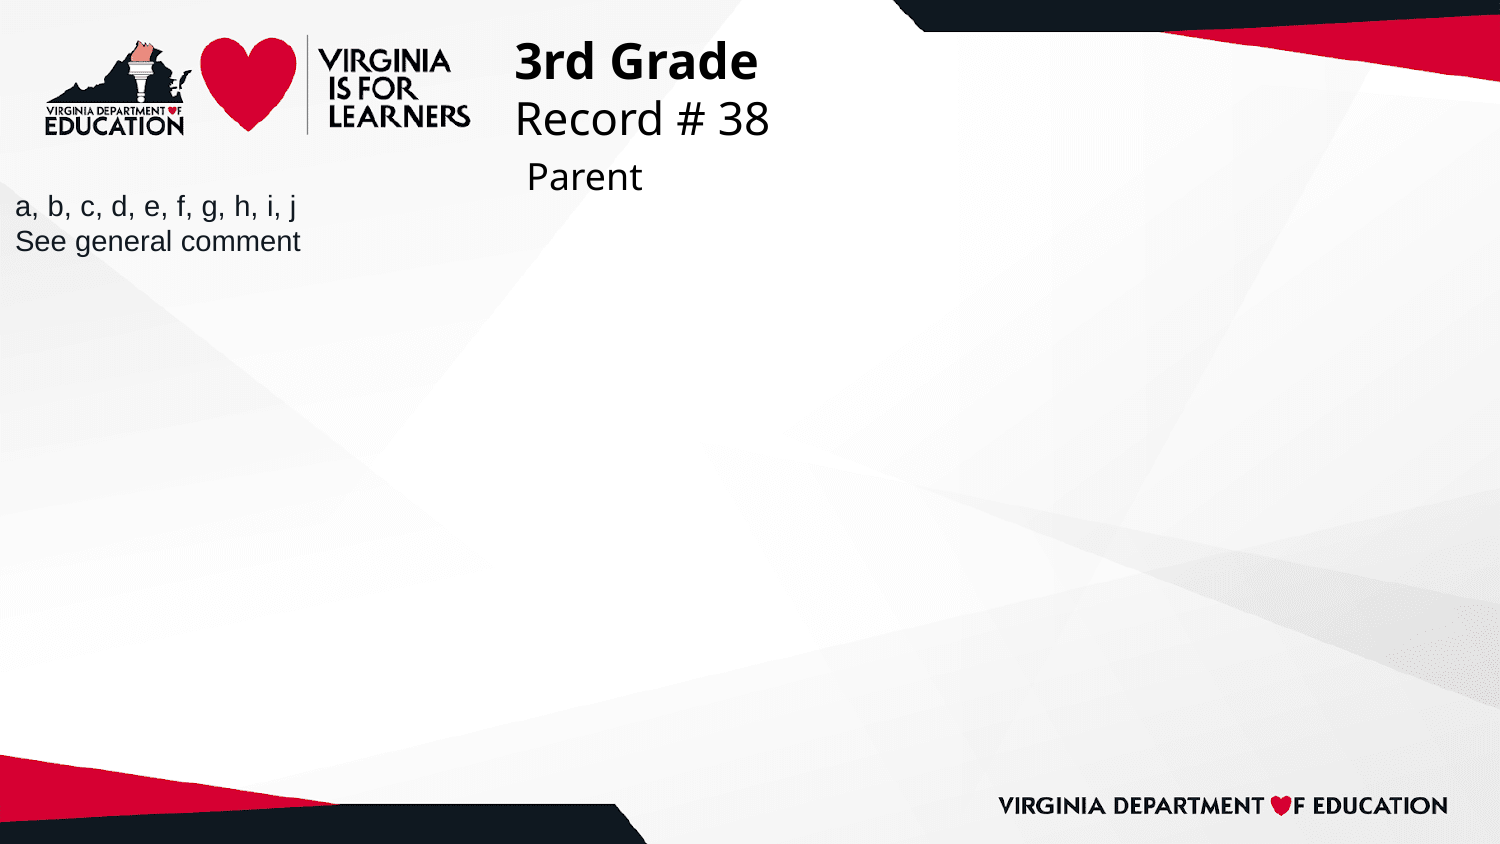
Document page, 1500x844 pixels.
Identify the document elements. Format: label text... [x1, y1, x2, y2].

picture [0, 0, 1500, 172]
title 3rd Grade Record # 38 Parent [499, 49, 1447, 172]
picture [0, 763, 1500, 844]
subtitle a, b, c, d, e, f, g, h, i, j See general comment [0, 172, 1500, 763]
